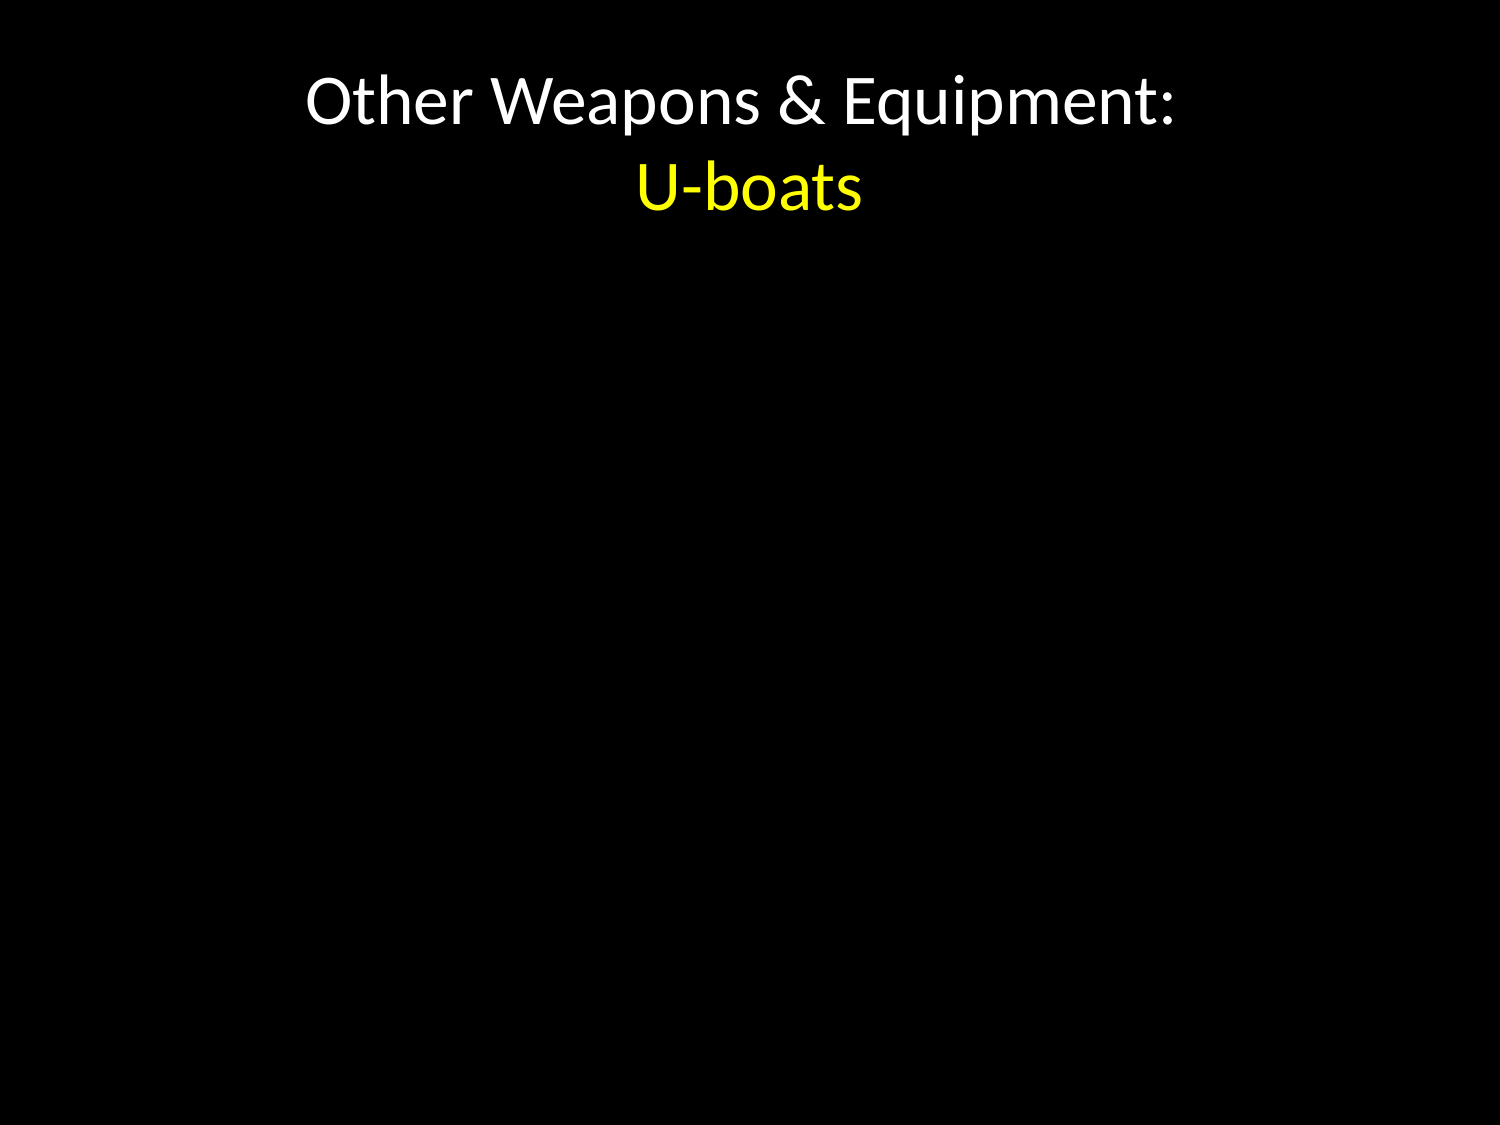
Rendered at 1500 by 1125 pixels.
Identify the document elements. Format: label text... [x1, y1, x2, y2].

title Other Weapons & Equipment: U-boats [75, 45, 1425, 233]
